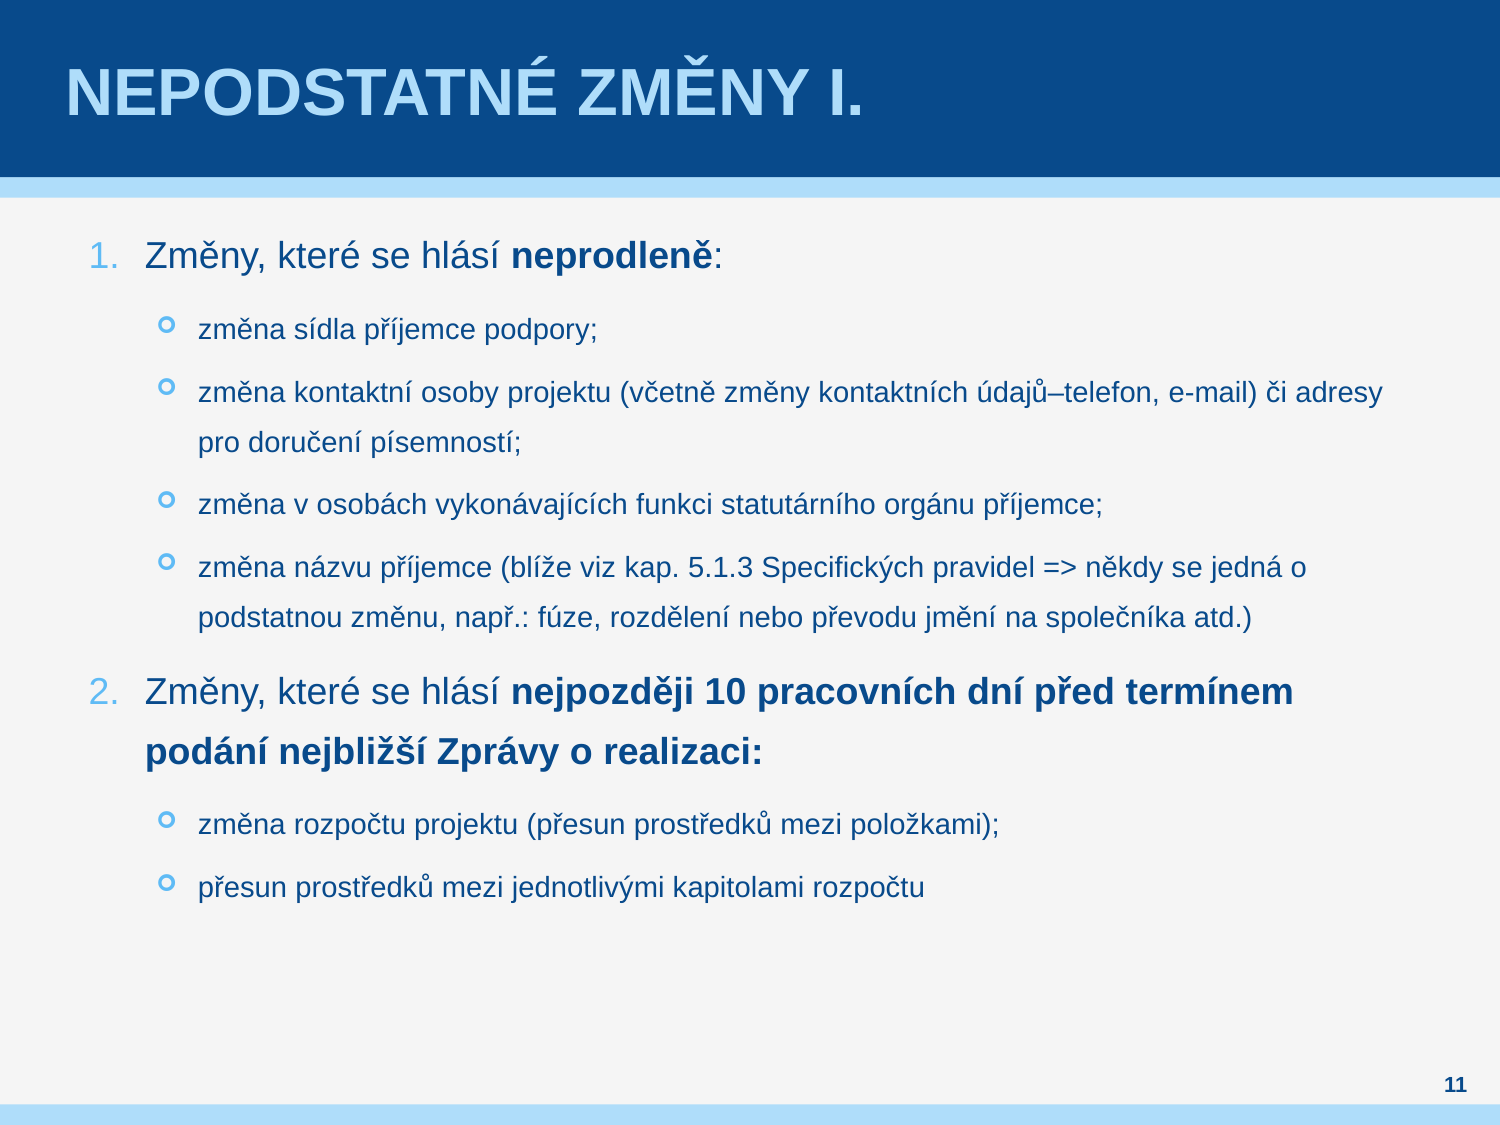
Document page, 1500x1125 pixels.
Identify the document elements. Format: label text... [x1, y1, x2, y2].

list Změny, které se hlásí neprodleně: změna sídla příjemce podpory; změna kontaktní osoby projektu (včetně změny kontaktních údajů–telefon, e-mail) či adresy pro doručení písemností; změna v osobách vykonávajících funkci statutárního orgánu příjemce; změna názvu příjemce (blíže viz kap. 5.1.3 Specifických pravidel => někdy se jedná o podstatnou změnu, např.: fúze, rozdělení nebo převodu jmění na společníka atd.) Změny, které se hlásí nejpozději 10 pracovních dní před termínem podání nejbližší Zprávy o realizaci: změna rozpočtu projektu (přesun prostředků mezi položkami); přesun prostředků mezi jednotlivými kapitolami rozpočtu [88, 216, 1412, 1004]
slide_number 11 [1417, 1068, 1495, 1099]
title Nepodstatné změny I. [59, 0, 1441, 178]
